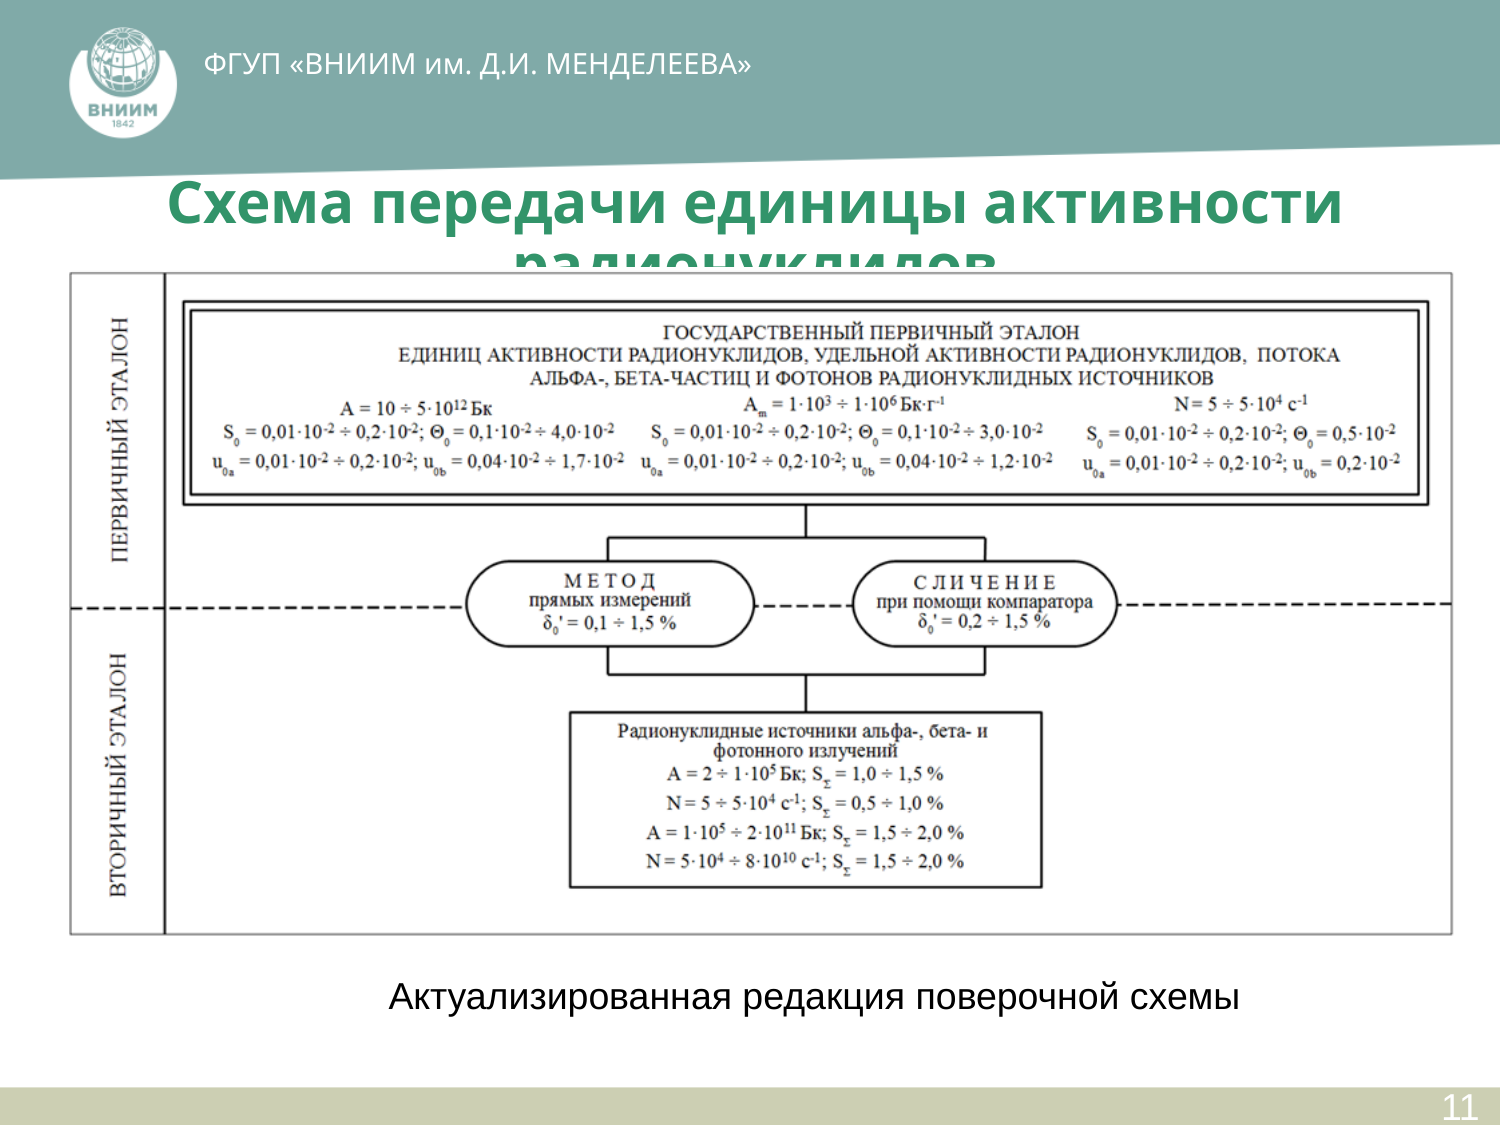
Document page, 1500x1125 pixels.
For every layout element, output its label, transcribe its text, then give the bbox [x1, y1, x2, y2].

text_box Схема передачи единицы активности радионуклидов [76, 165, 1436, 267]
picture [0, 0, 1500, 1125]
text_box ФГУП ​«ВНИИМ им. Д.И. МЕНДЕЛЕЕВА»​ [188, 37, 931, 88]
text_box Актуализированная редакция поверочной схемы [159, 964, 1471, 1025]
text_box 11 [1426, 1075, 1500, 1125]
